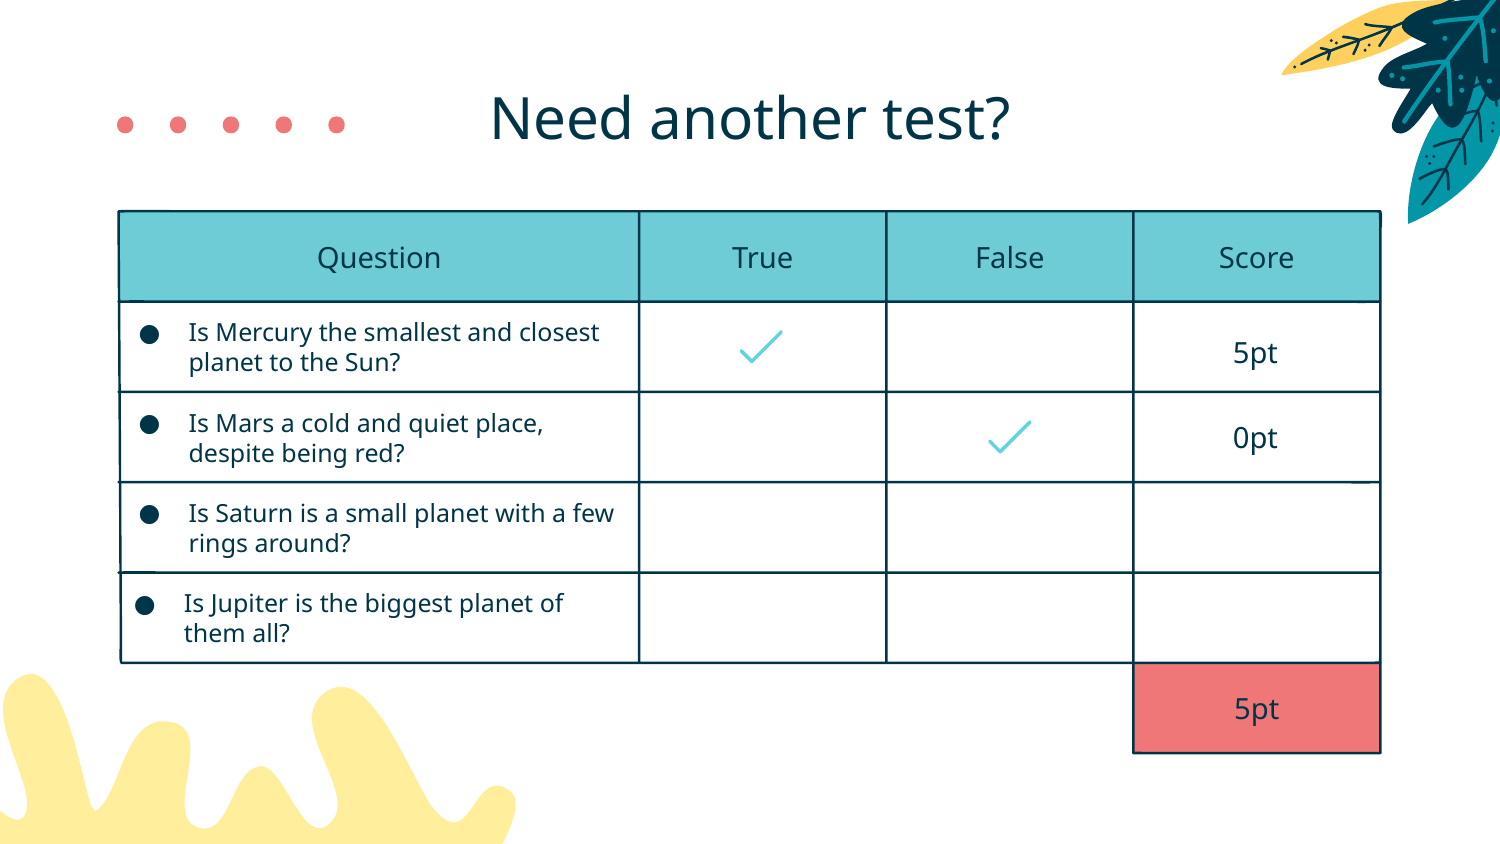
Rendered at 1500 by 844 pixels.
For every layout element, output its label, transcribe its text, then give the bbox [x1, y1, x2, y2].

text_box [988, 420, 1031, 454]
text_box False [888, 213, 1132, 300]
text_box True [641, 213, 885, 300]
text_box 0pt [1131, 404, 1379, 470]
text_box [1135, 480, 1382, 484]
text_box 5pt [1135, 665, 1379, 751]
text_box [641, 390, 885, 394]
text_box [888, 390, 1132, 394]
text_box [641, 480, 885, 484]
text_box 5pt [1131, 319, 1379, 385]
text_box [1135, 390, 1382, 394]
text_box [740, 330, 783, 364]
text_box Is Jupiter is the biggest planet of them all? [93, 571, 634, 664]
text_box Is Mercury the smallest and closest planet to the Sun? [98, 300, 638, 390]
text_box Is Mars a cold and quiet place, despite being red? [98, 390, 638, 480]
text_box [888, 480, 1132, 484]
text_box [1275, 0, 1500, 225]
text_box Question [120, 213, 637, 300]
text_box Score [1135, 213, 1379, 300]
text_box [1135, 574, 1382, 665]
title Need another test? [116, 65, 1270, 134]
text_box [637, 210, 641, 664]
text_box [1134, 751, 1380, 755]
text_box Is Saturn is a small planet with a few rings around? [98, 480, 638, 574]
text_box [1135, 300, 1382, 304]
text_box [117, 209, 638, 300]
text_box [0, 673, 516, 844]
text_box [120, 661, 1132, 665]
